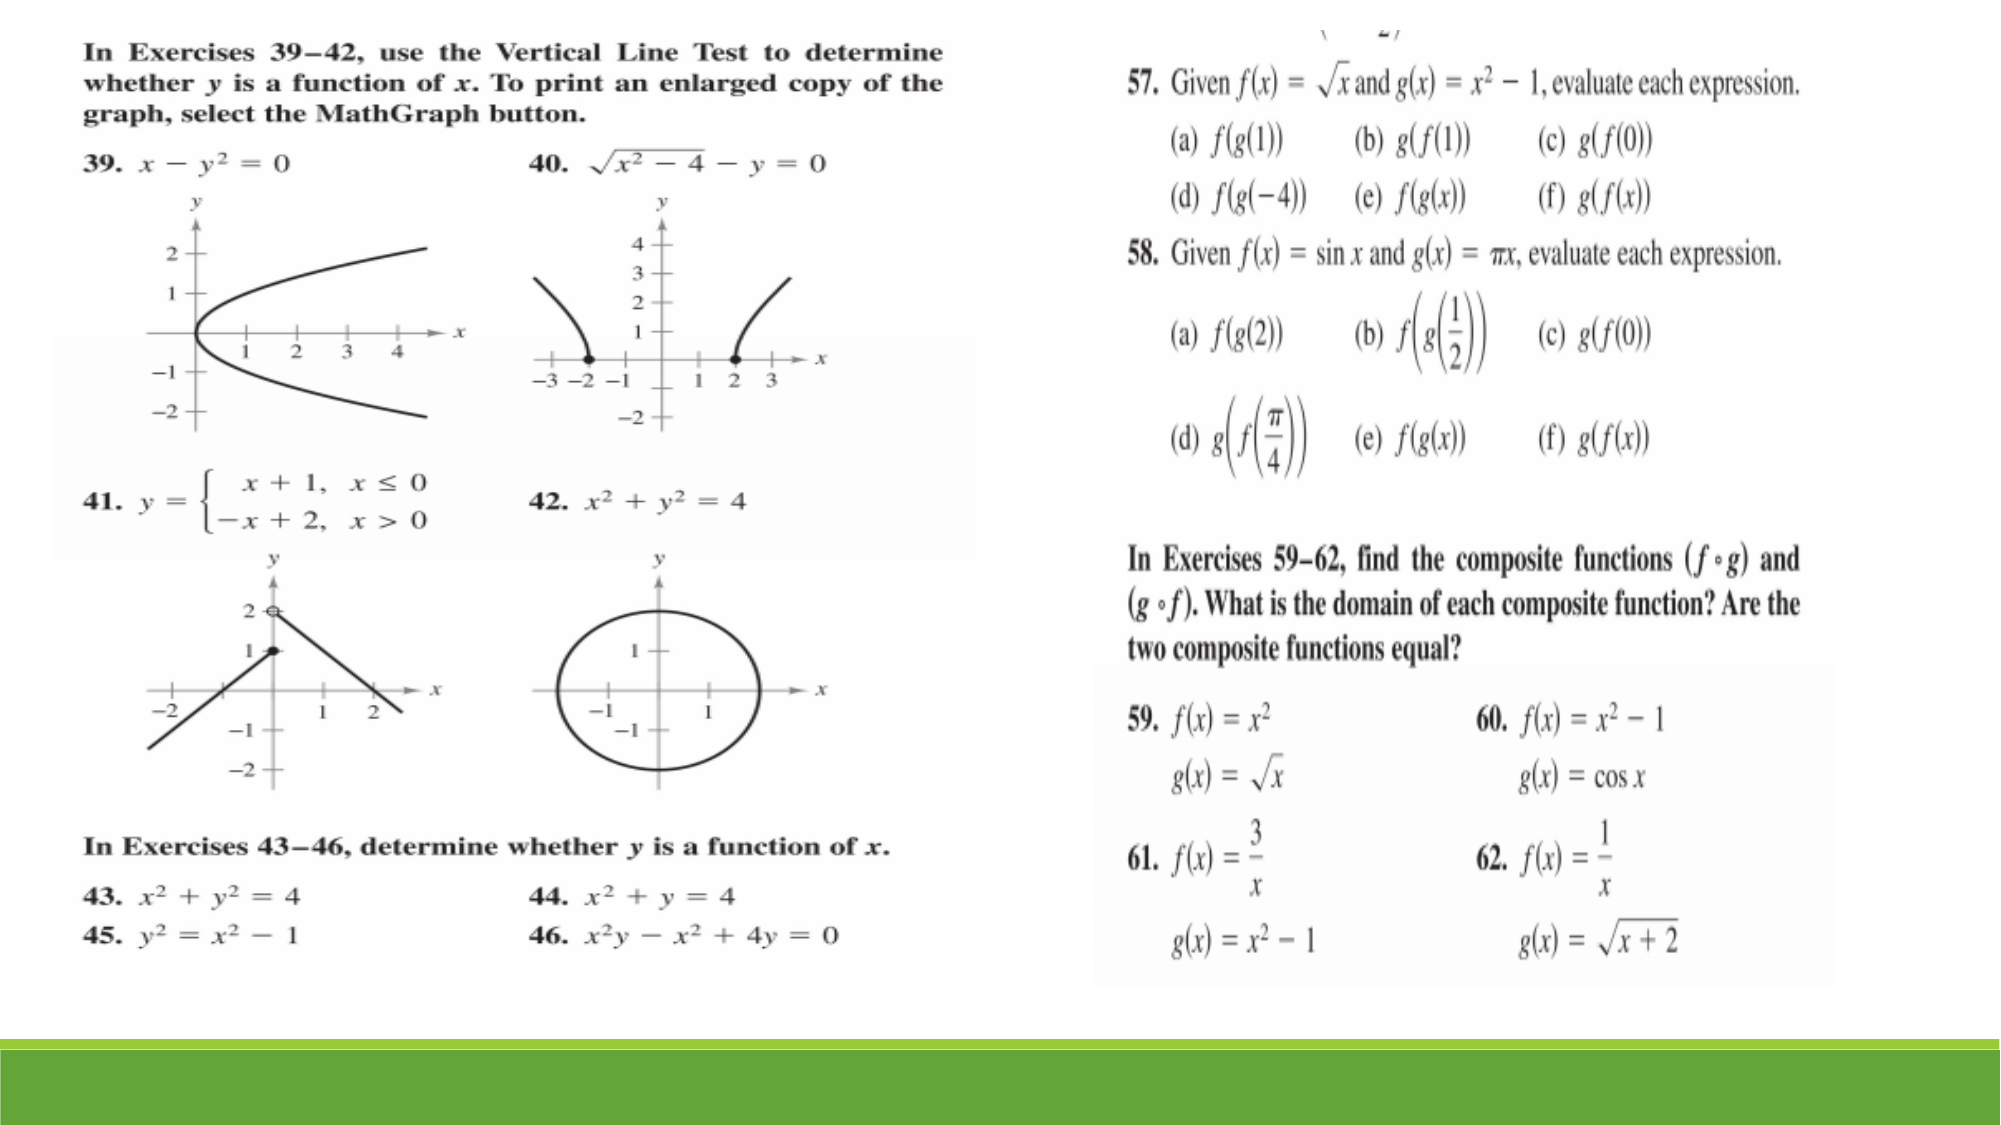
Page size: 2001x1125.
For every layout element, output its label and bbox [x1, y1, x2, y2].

picture [52, 29, 978, 977]
picture [1094, 29, 1835, 987]
